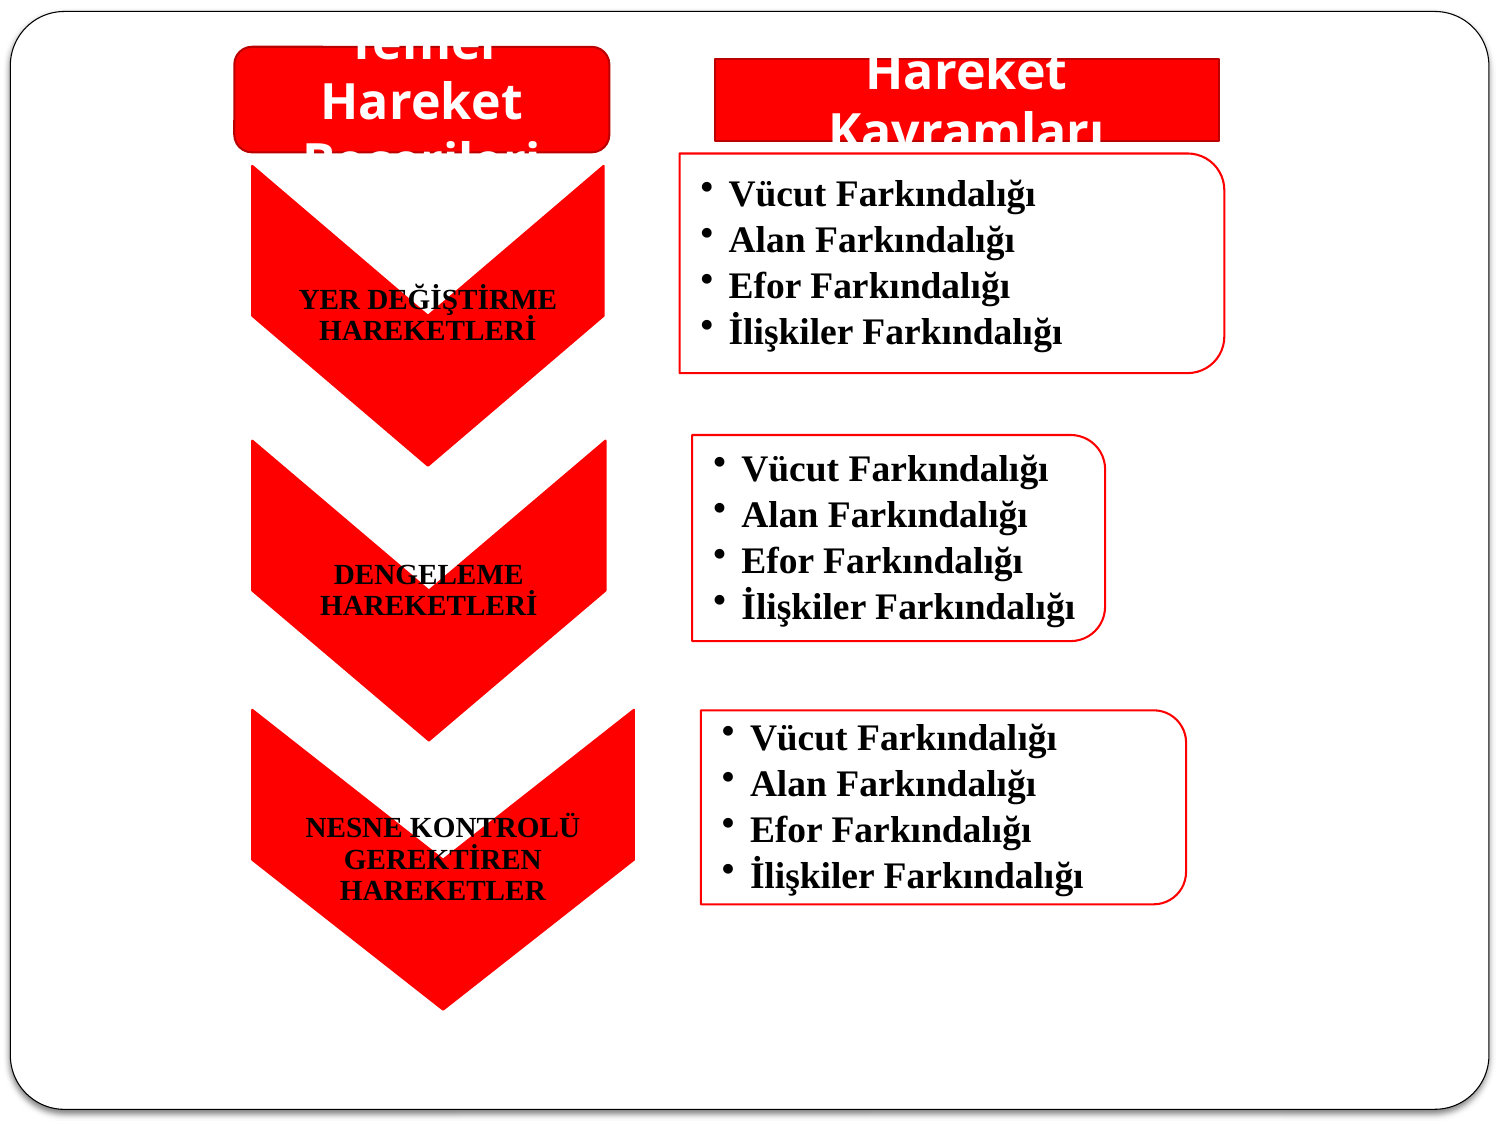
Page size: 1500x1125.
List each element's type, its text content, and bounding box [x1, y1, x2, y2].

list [93, 152, 1383, 1012]
text_box Hareket Kavramları [714, 58, 1220, 142]
text_box Temel Hareket Becerileri [233, 45, 611, 150]
